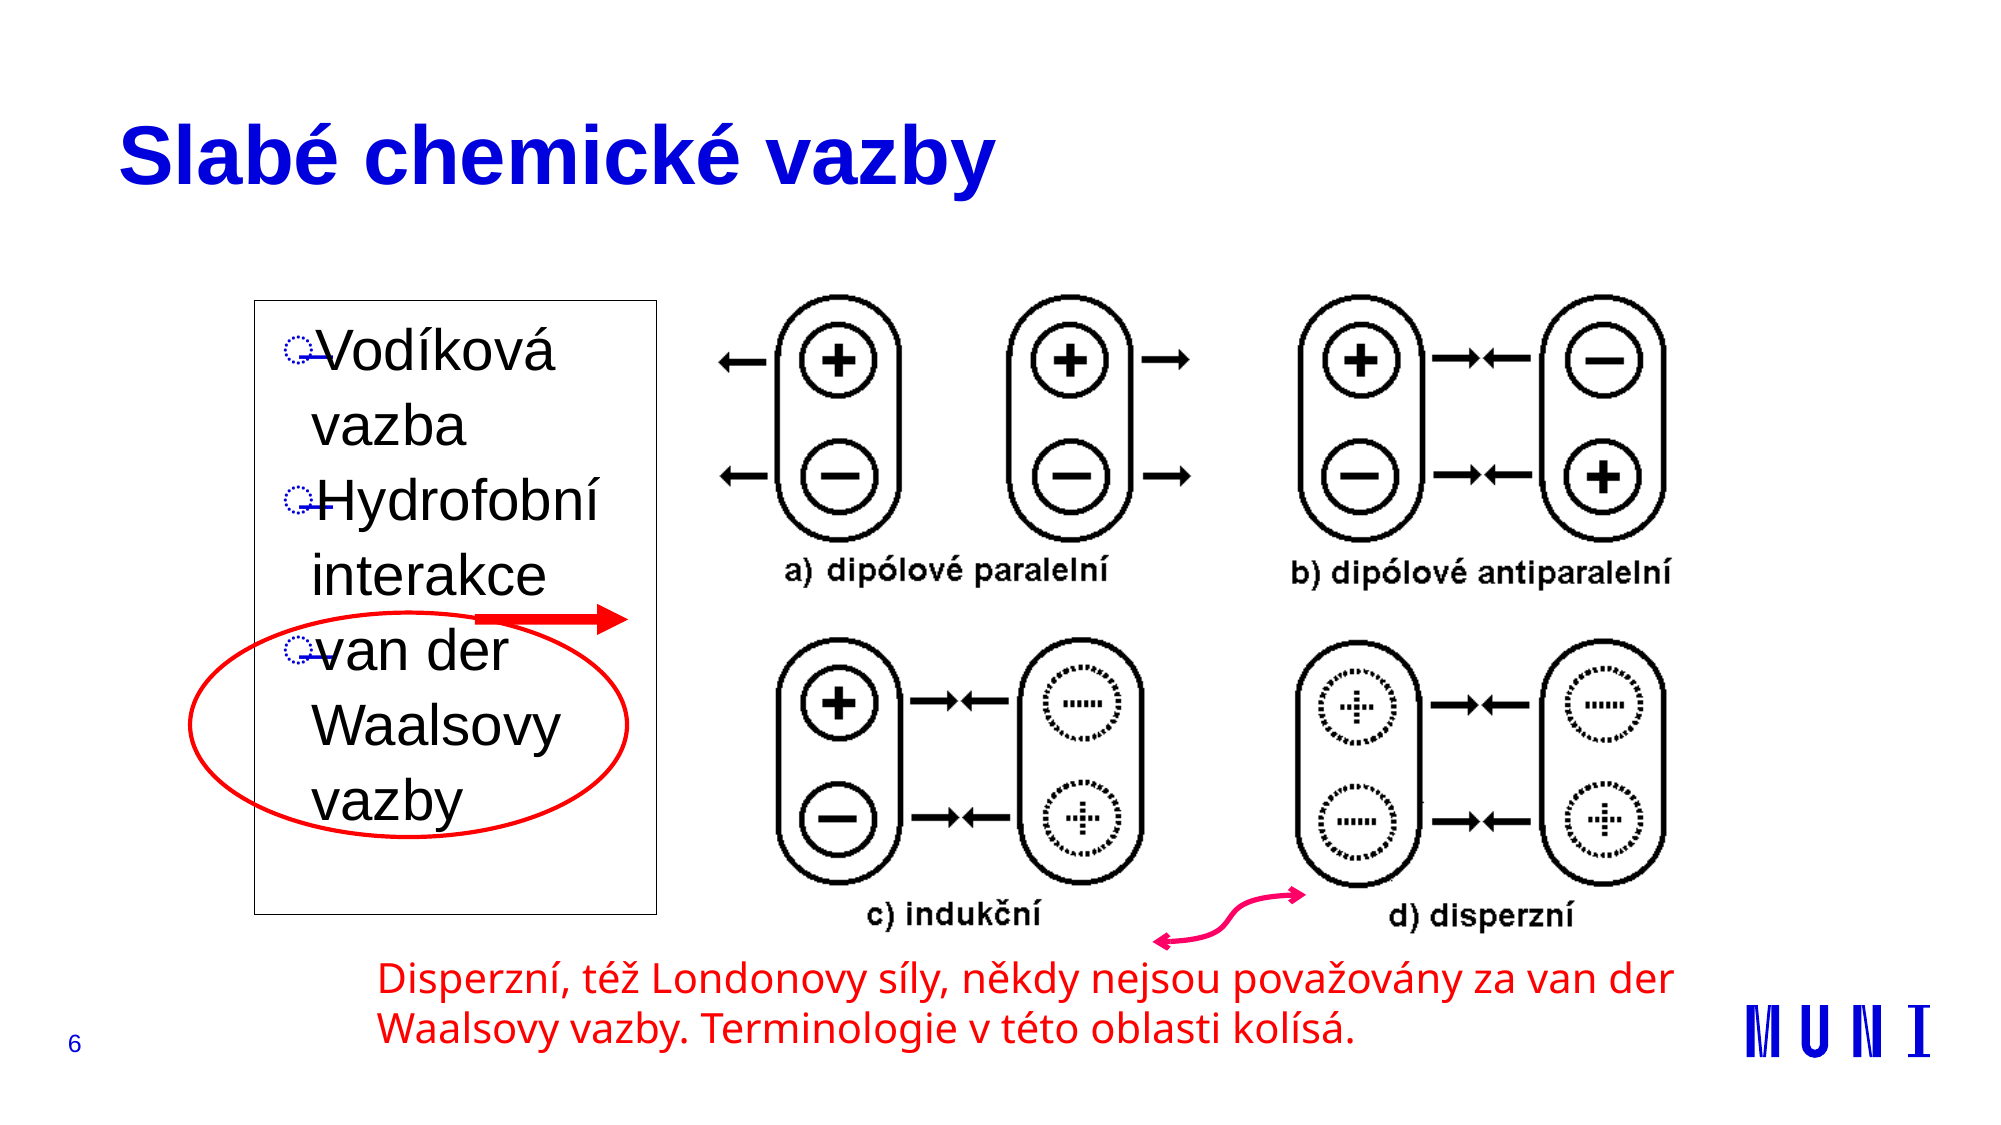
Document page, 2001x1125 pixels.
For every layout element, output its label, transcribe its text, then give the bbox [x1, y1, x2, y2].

text_box [190, 612, 628, 838]
picture [712, 285, 1694, 951]
text_box Vodíková vazba Hydrofobní interakce van der Waalsovy vazby [254, 300, 657, 915]
title Slabé chemické vazby [118, 118, 1883, 193]
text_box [1152, 894, 1307, 943]
slide_number 6 [67, 1021, 110, 1063]
footer [118, 1021, 1418, 1063]
text_box [474, 613, 629, 626]
text_box Disperzní, též Londonovy síly, někdy nejsou považovány za van der Waalsovy vazby. Terminologie v této oblasti kolísá. [361, 944, 1846, 1060]
